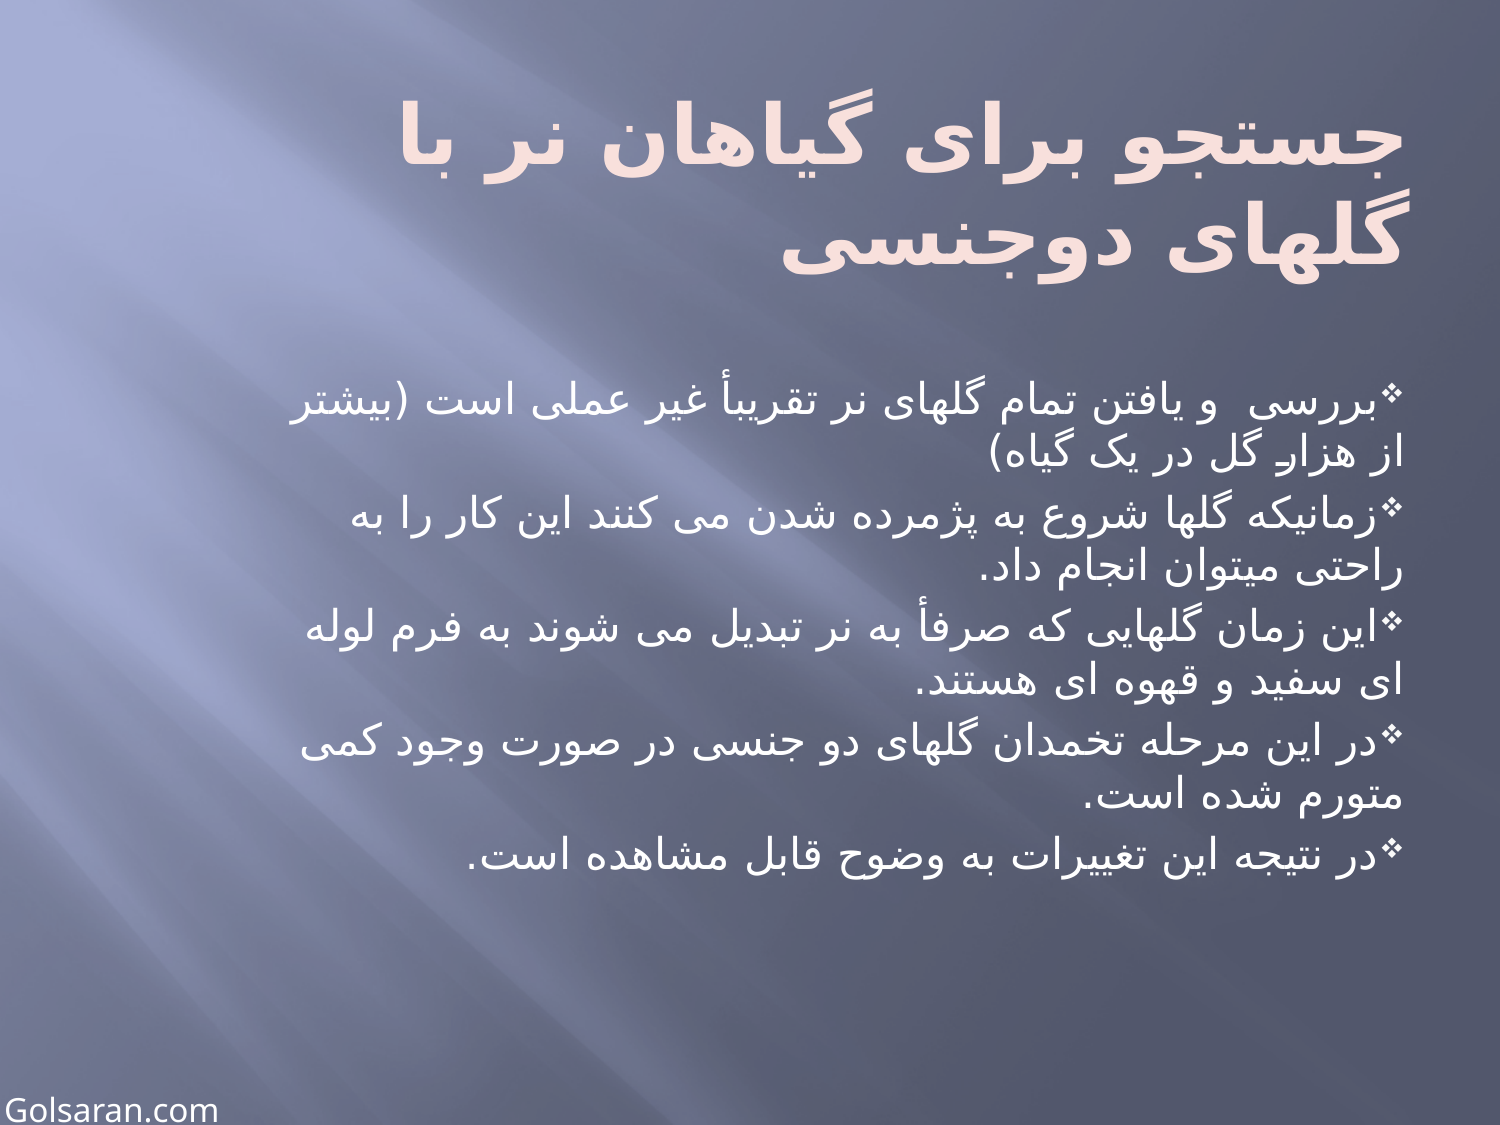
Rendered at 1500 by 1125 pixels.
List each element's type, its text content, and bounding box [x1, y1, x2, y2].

list بررسی و یافتن تمام گلهای نر تقریبأ غیر عملی است (بیشتر از هزار گل در یک گیاه) زمانیکه گلها شروع به پژمرده شدن می کنند این کار را به راحتی میتوان انجام داد. این زمان گلهایی که صرفأ به نر تبدیل می شوند به فرم لوله ای سفید و قهوه ای هستند. در این مرحله تخمدان گلهای دو جنسی در صورت وجود کمی متورم شده است. در نتیجه این تغییرات به وضوح قابل مشاهده است. [269, 363, 1432, 997]
text_box Golsaran.com [0, 1082, 235, 1125]
title جستجو برای گیاهان نر با گلهای دوجنسی [262, 99, 1425, 282]
